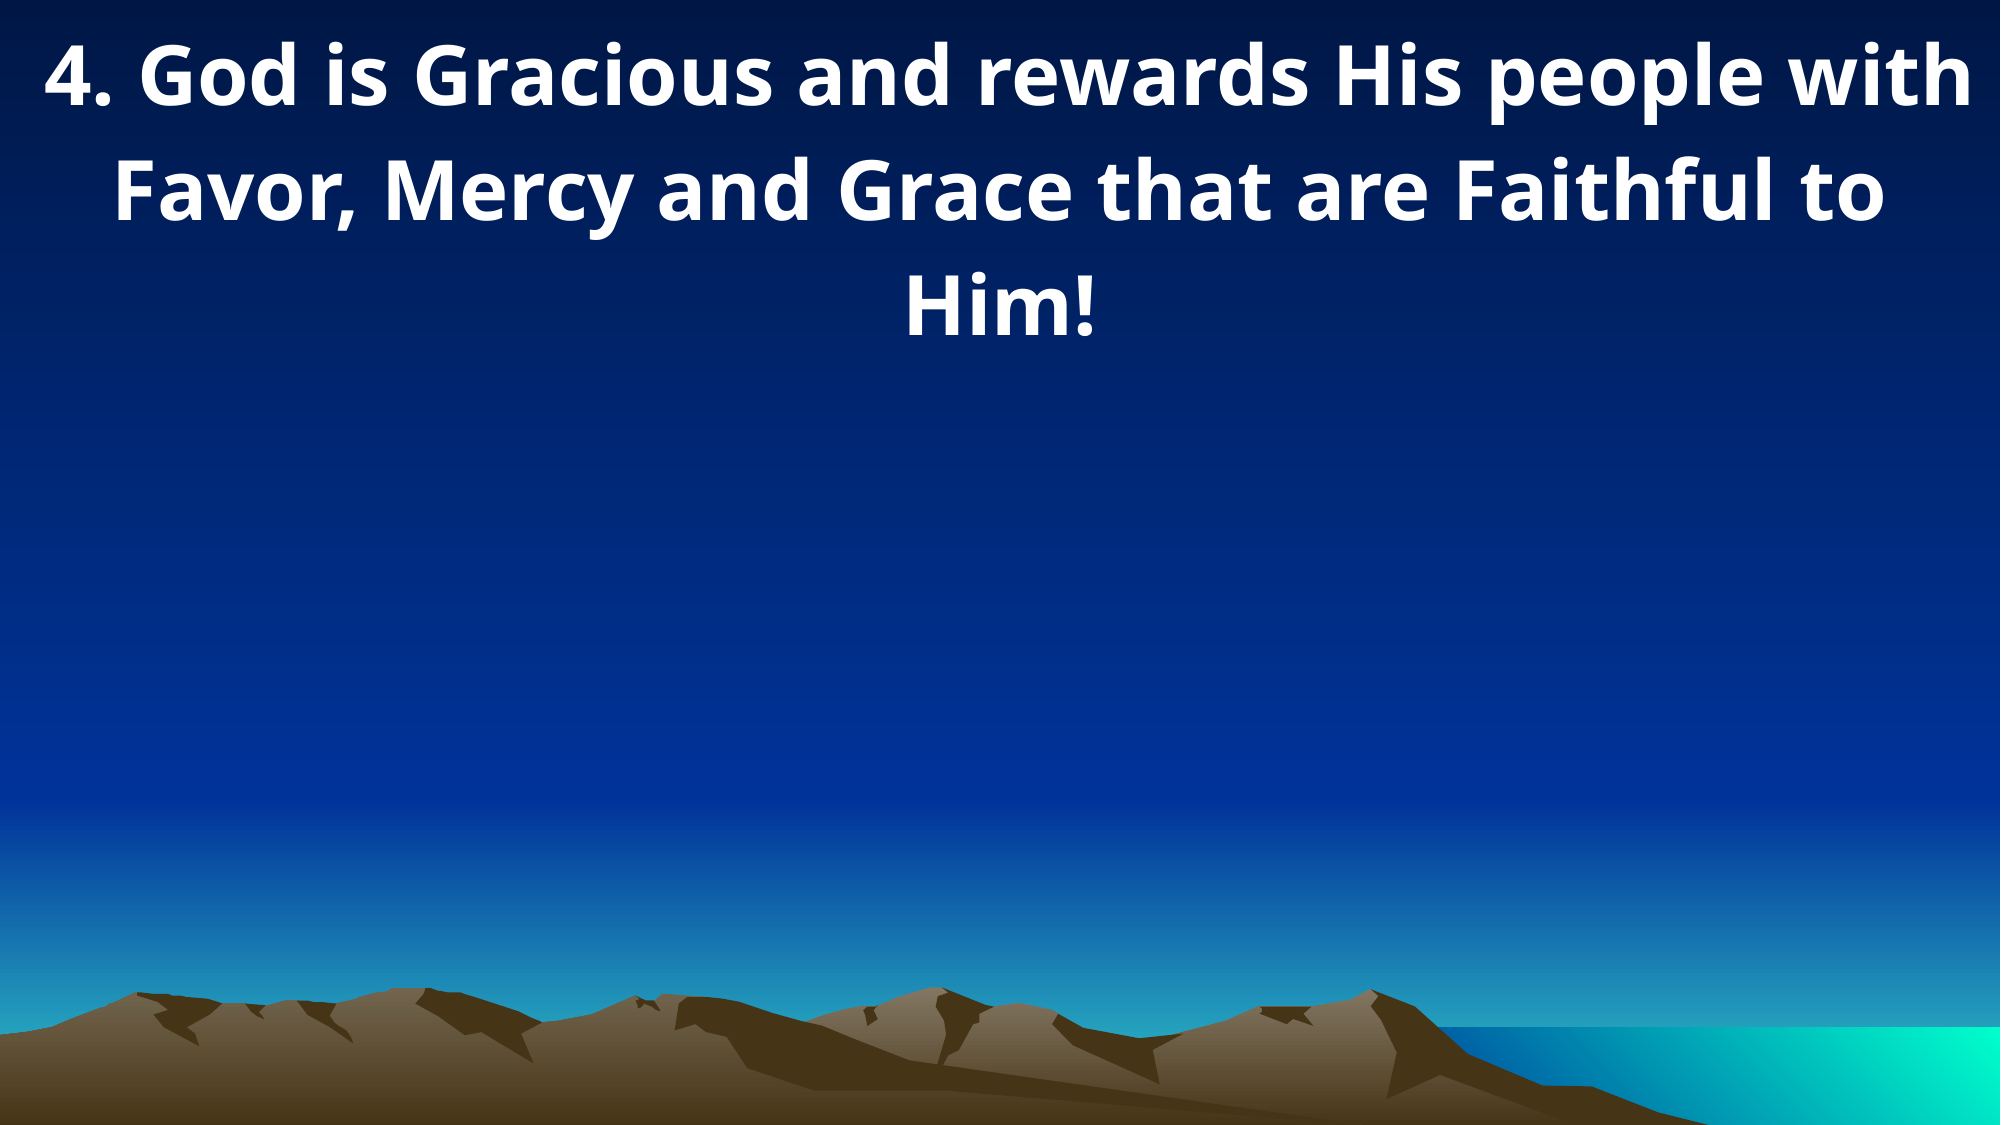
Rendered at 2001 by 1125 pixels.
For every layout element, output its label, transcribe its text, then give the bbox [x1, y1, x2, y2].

text_box 4. God is Gracious and rewards His people with Favor, Mercy and Grace that are Faithful to Him! [0, 0, 2000, 900]
